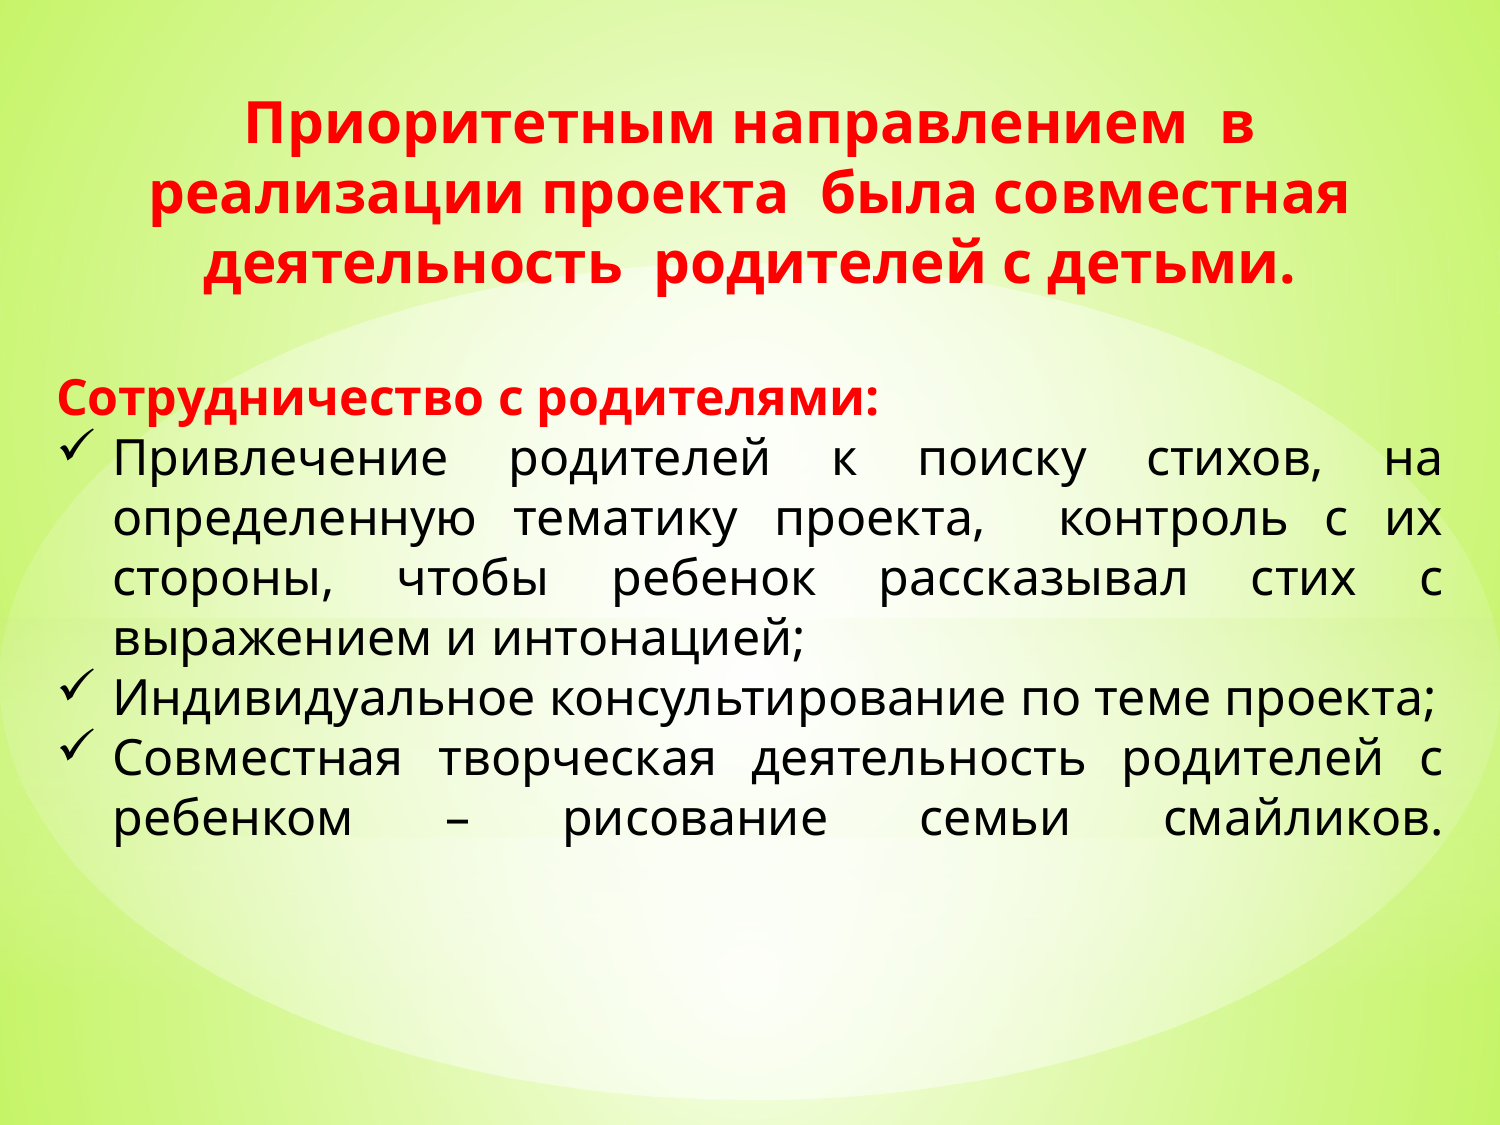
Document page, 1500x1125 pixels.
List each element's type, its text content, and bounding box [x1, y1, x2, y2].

text_box Приоритетным направлением в реализации проекта была совместная деятельность родителей с детьми. Сотрудничество с родителями: Привлечение родителей к поиску стихов, на определенную тематику проекта, контроль с их стороны, чтобы ребенок рассказывал стих с выражением и интонацией; Индивидуальное консультирование по теме проекта; Совместная творческая деятельность родителей с ребенком – рисование семьи смайликов. [41, 78, 1459, 913]
